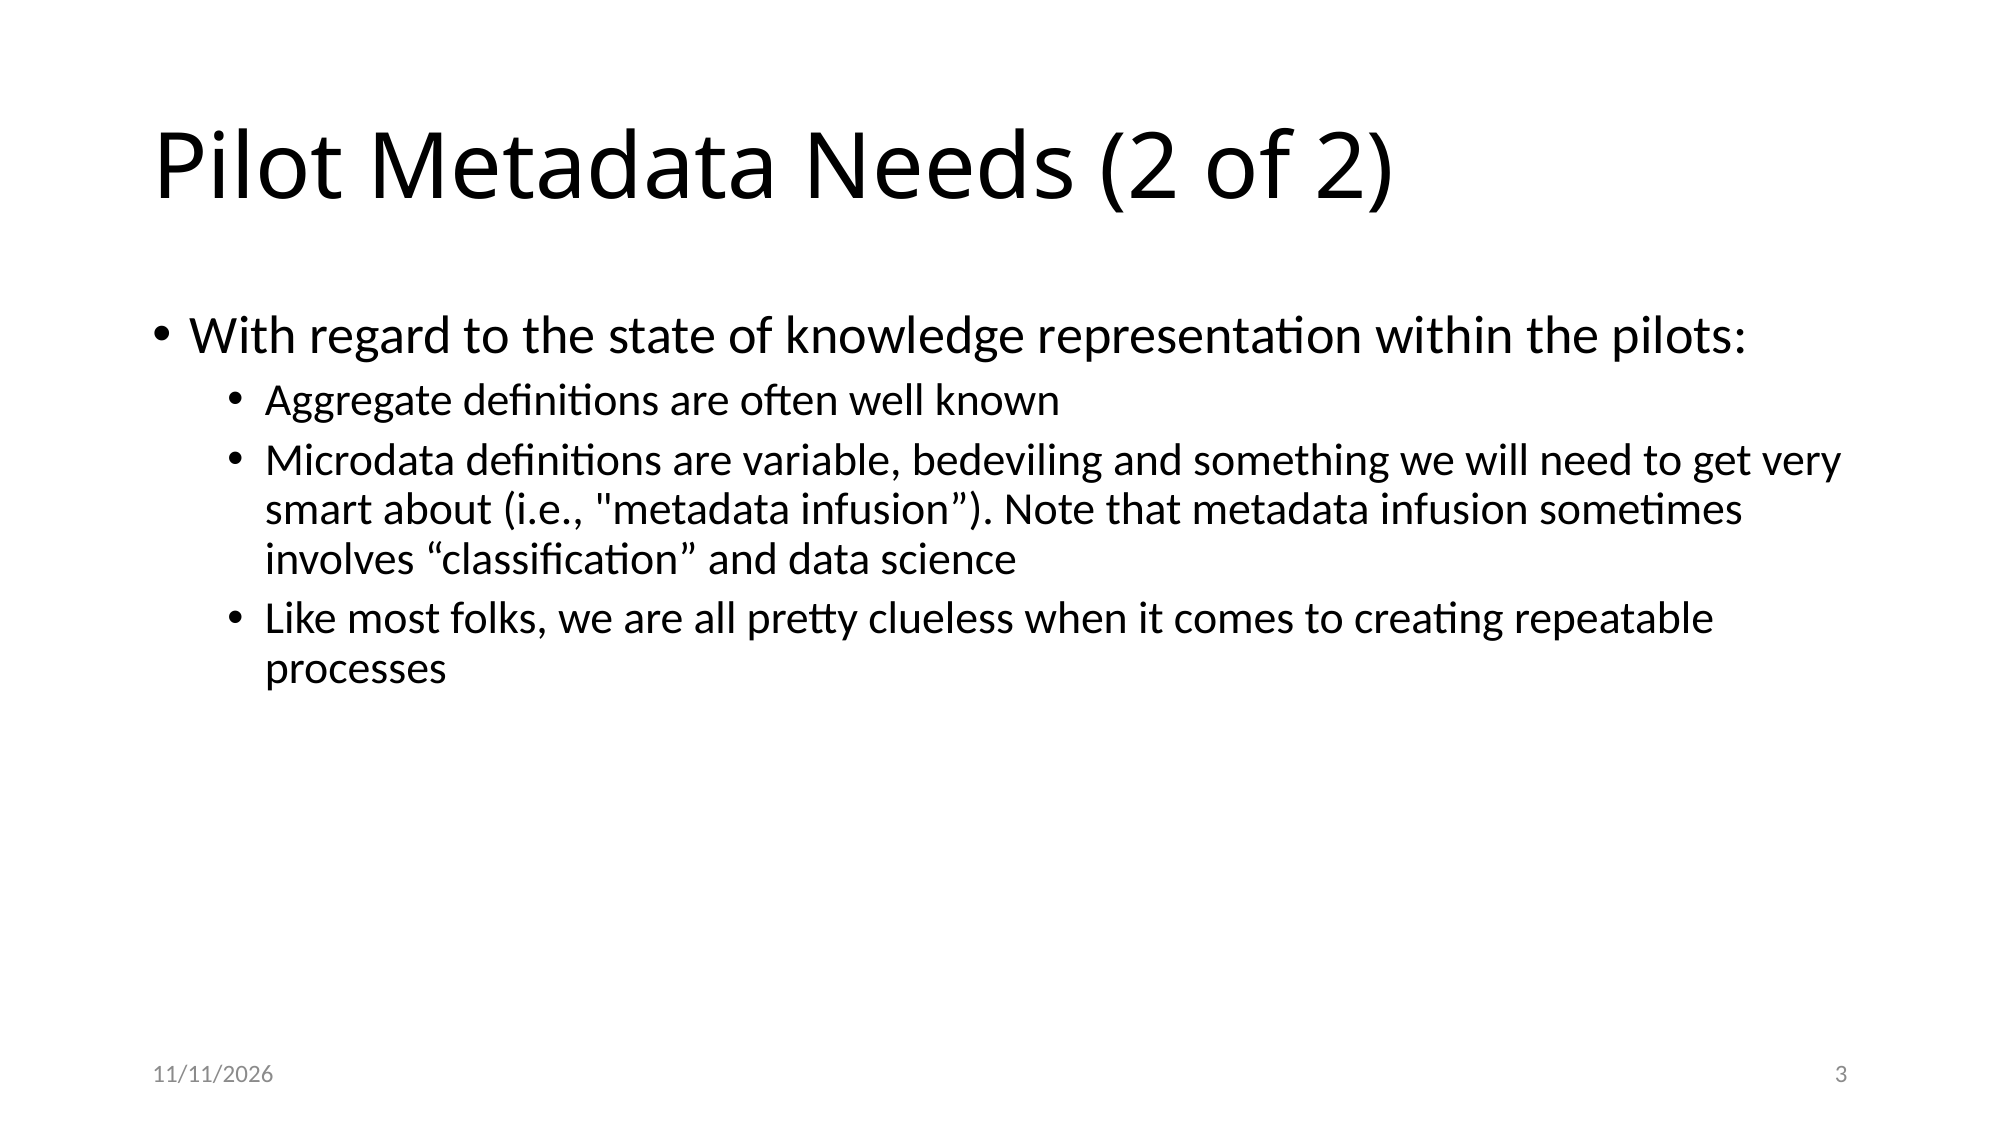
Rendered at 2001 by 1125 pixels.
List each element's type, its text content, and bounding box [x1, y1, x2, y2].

slide_number 2 [1412, 1042, 1863, 1103]
list With regard to the state of knowledge representation within the pilots: Aggregate definitions are often well known Microdata definitions are variable, bedeviling and something we will need to get very smart about (i.e., "metadata infusion”). Note that metadata infusion sometimes involves “classification” and data science Like most folks, we are all pretty clueless when it comes to creating repeatable processes [137, 299, 1863, 1014]
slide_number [137, 1042, 588, 1103]
title Pilot Metadata Needs (2 of 2) [137, 59, 1863, 278]
